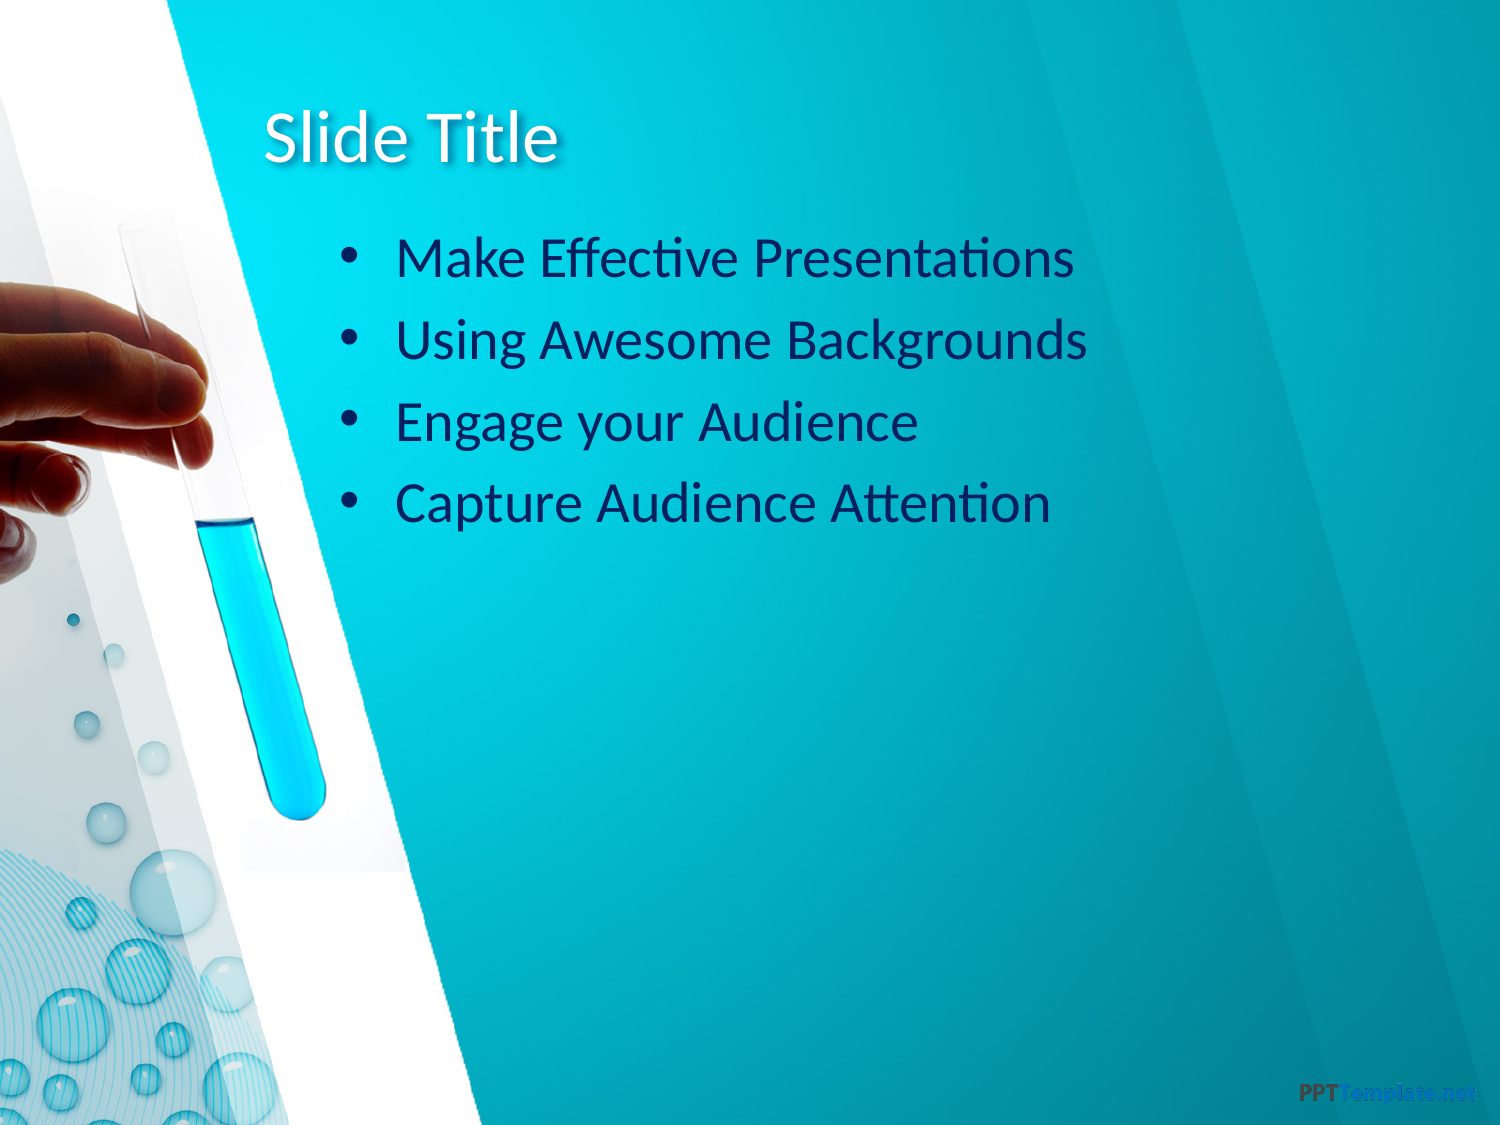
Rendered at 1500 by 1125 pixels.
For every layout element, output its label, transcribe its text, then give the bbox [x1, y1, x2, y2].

title Slide Title [248, 61, 1352, 204]
list Make Effective Presentations Using Awesome Backgrounds Engage your Audience Capture Audience Attention [324, 211, 1427, 1014]
picture [0, 0, 1500, 1125]
